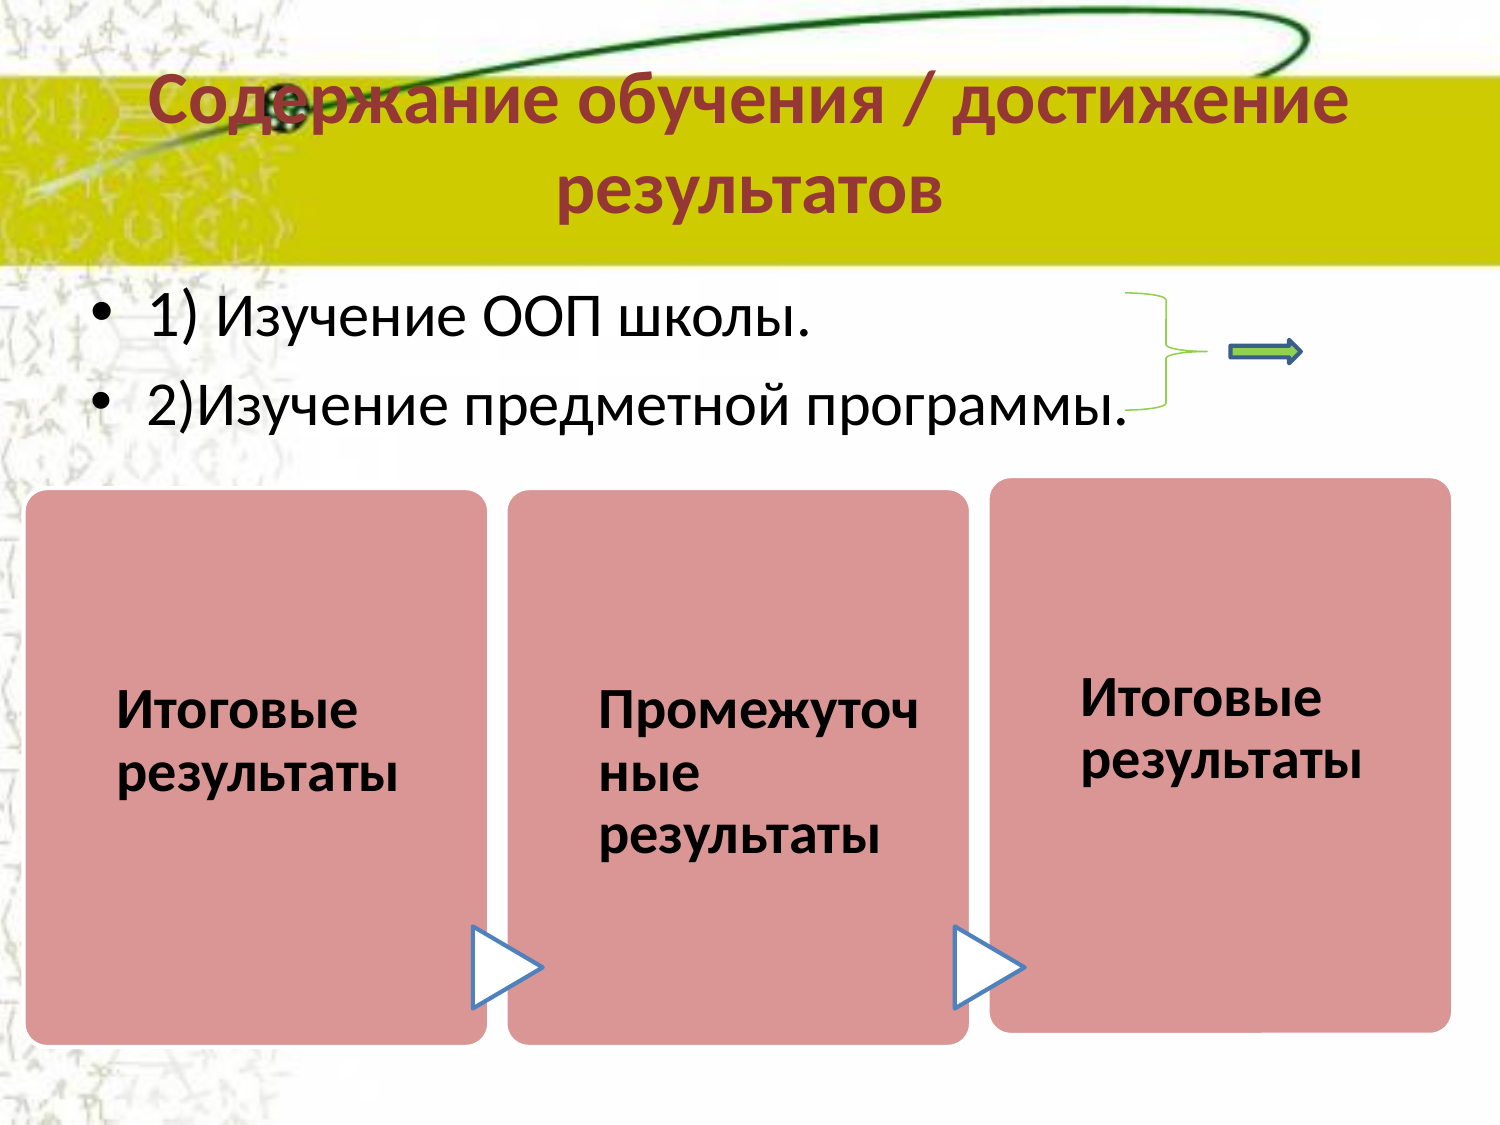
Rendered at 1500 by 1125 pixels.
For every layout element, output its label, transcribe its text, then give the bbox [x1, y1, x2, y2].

title Содержание обучения / достижение результатов [75, 45, 1425, 233]
picture [0, 0, 1500, 1125]
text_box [23, 409, 1454, 1125]
text_box [1124, 292, 1208, 408]
list 1) Изучение ООП школы. 2)Изучение предметной программы. [75, 262, 1425, 408]
text_box [1228, 337, 1303, 366]
